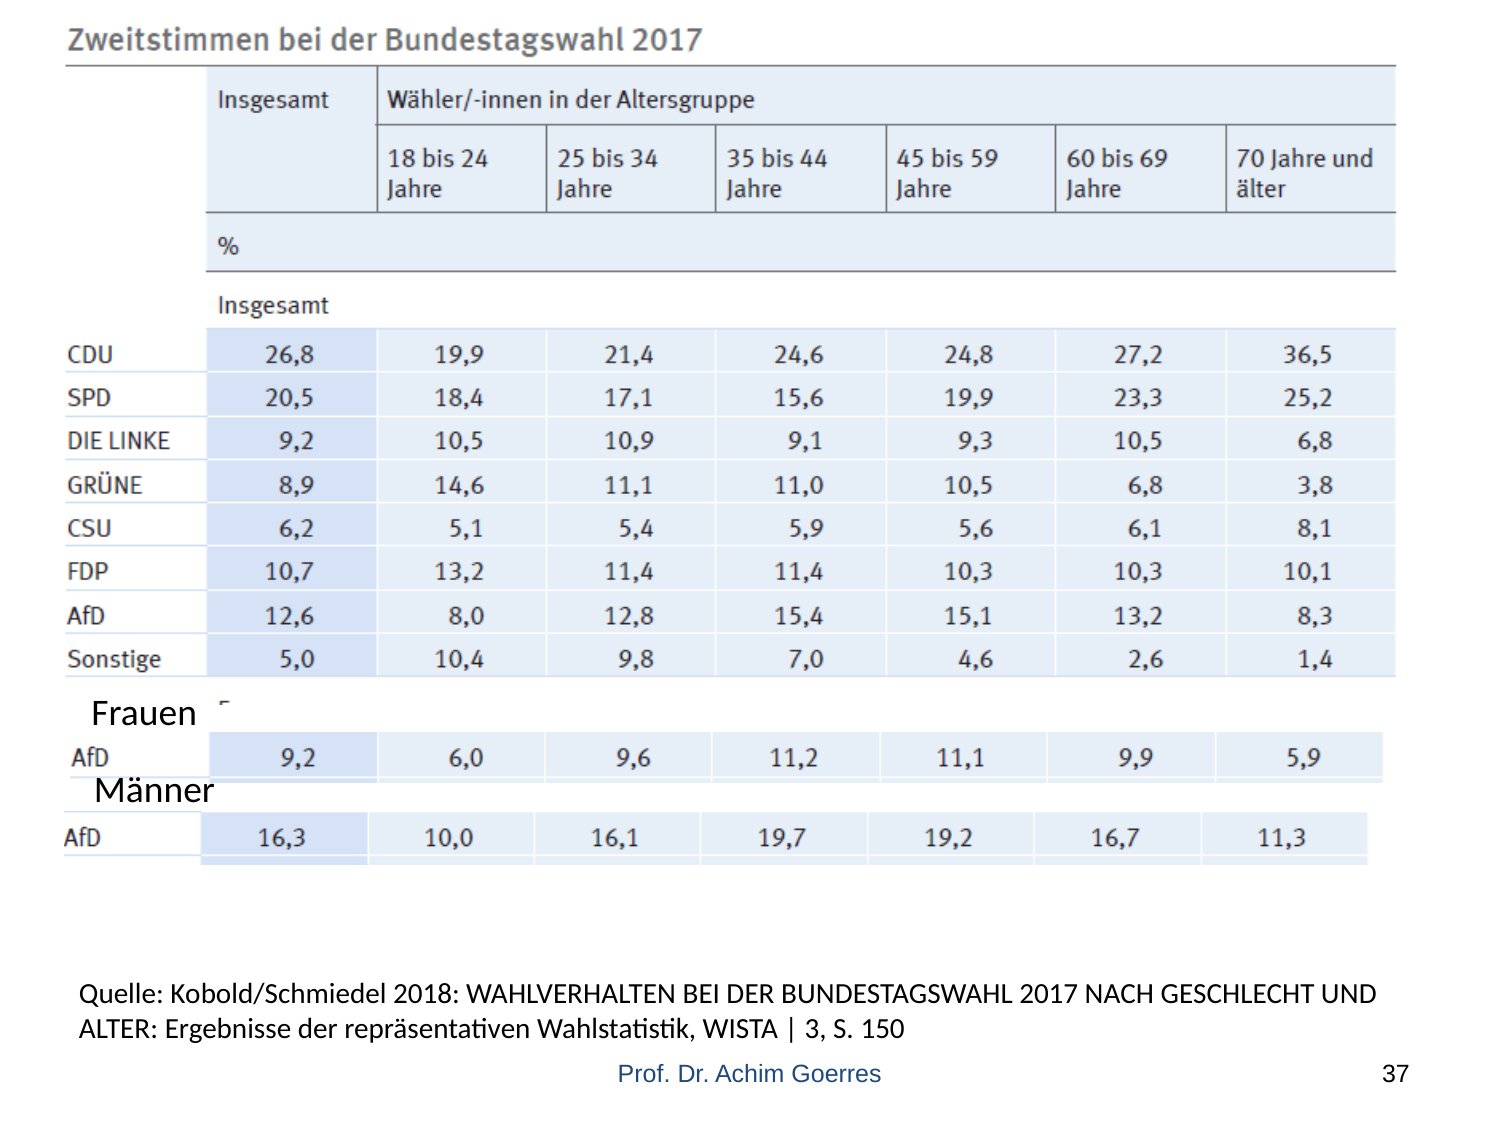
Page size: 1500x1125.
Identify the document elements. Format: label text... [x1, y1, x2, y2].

picture [63, 732, 1389, 784]
picture [52, 18, 1413, 705]
picture [63, 810, 1377, 865]
text_box Quelle: Kobold/Schmiedel 2018: WAHLVERHALTEN BEI DER BUNDESTAGSWAHL 2017 NACH GESCHLECHT UND ALTER: Ergebnisse der repräsentativen Wahlstatistik, WISTA | 3, S. 150 [64, 967, 1413, 1053]
text_box Männer [79, 792, 233, 809]
footer Prof. Dr. Achim Goerres [512, 1053, 988, 1103]
text_box Frauen [76, 713, 231, 730]
slide_number 37 [1074, 1042, 1425, 1103]
